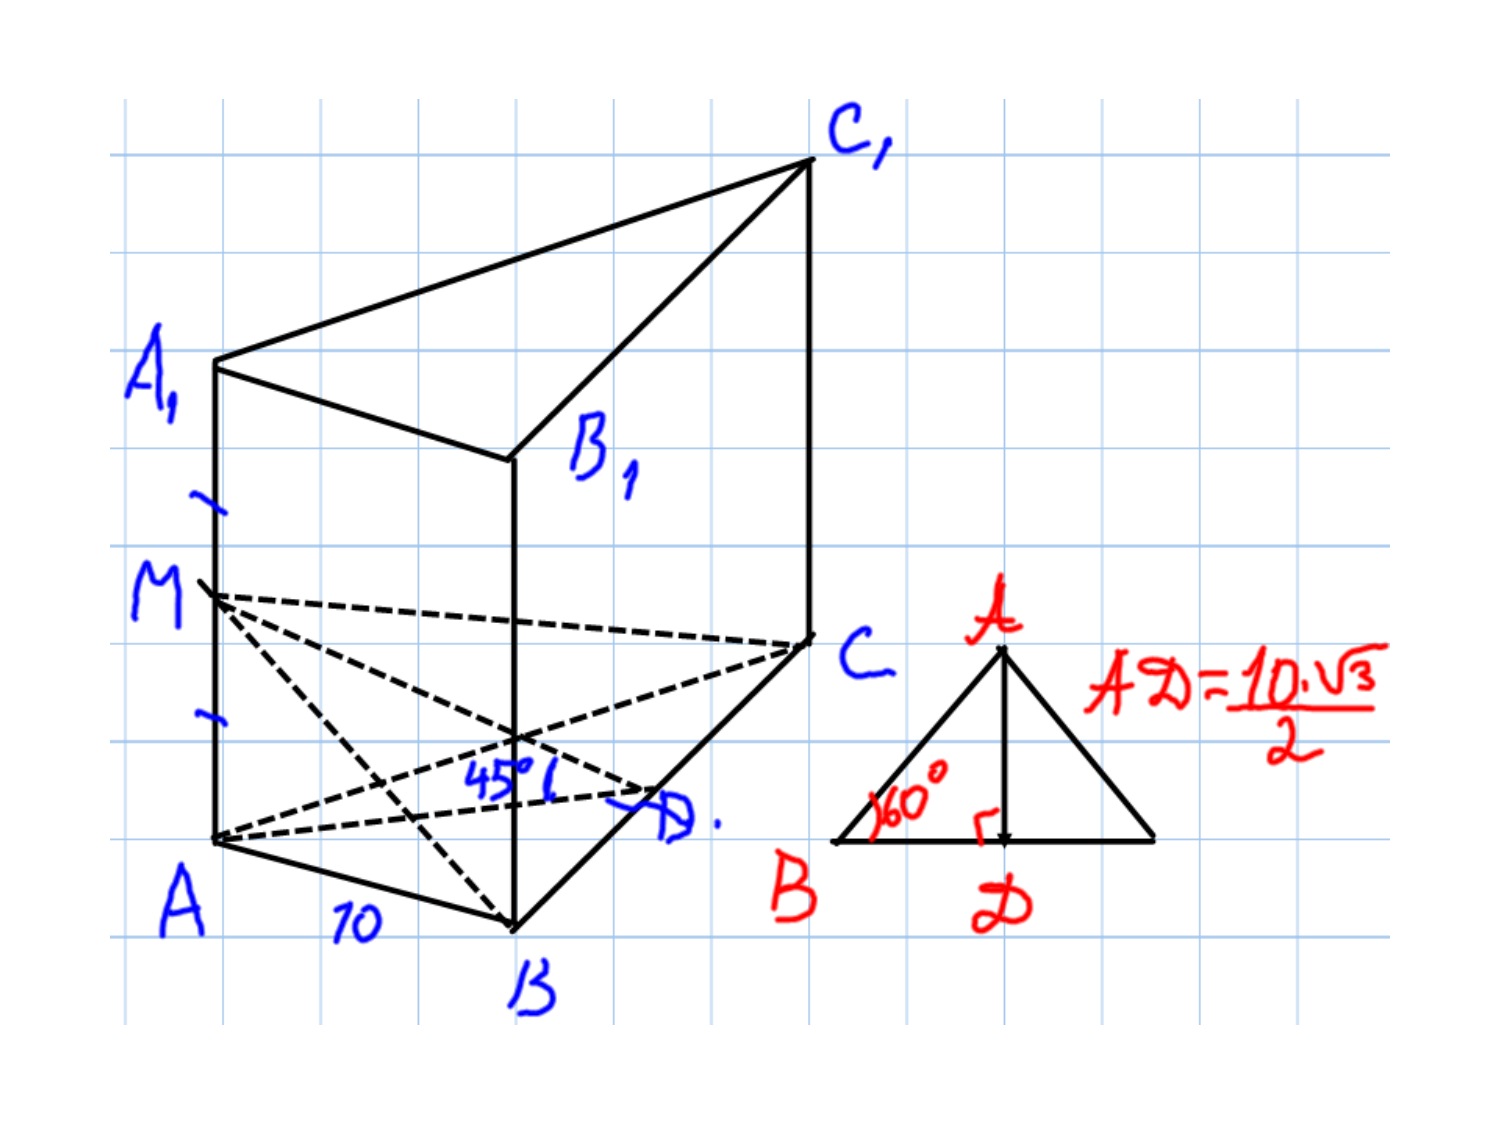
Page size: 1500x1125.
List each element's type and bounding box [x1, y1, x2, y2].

picture [109, 99, 1391, 1026]
